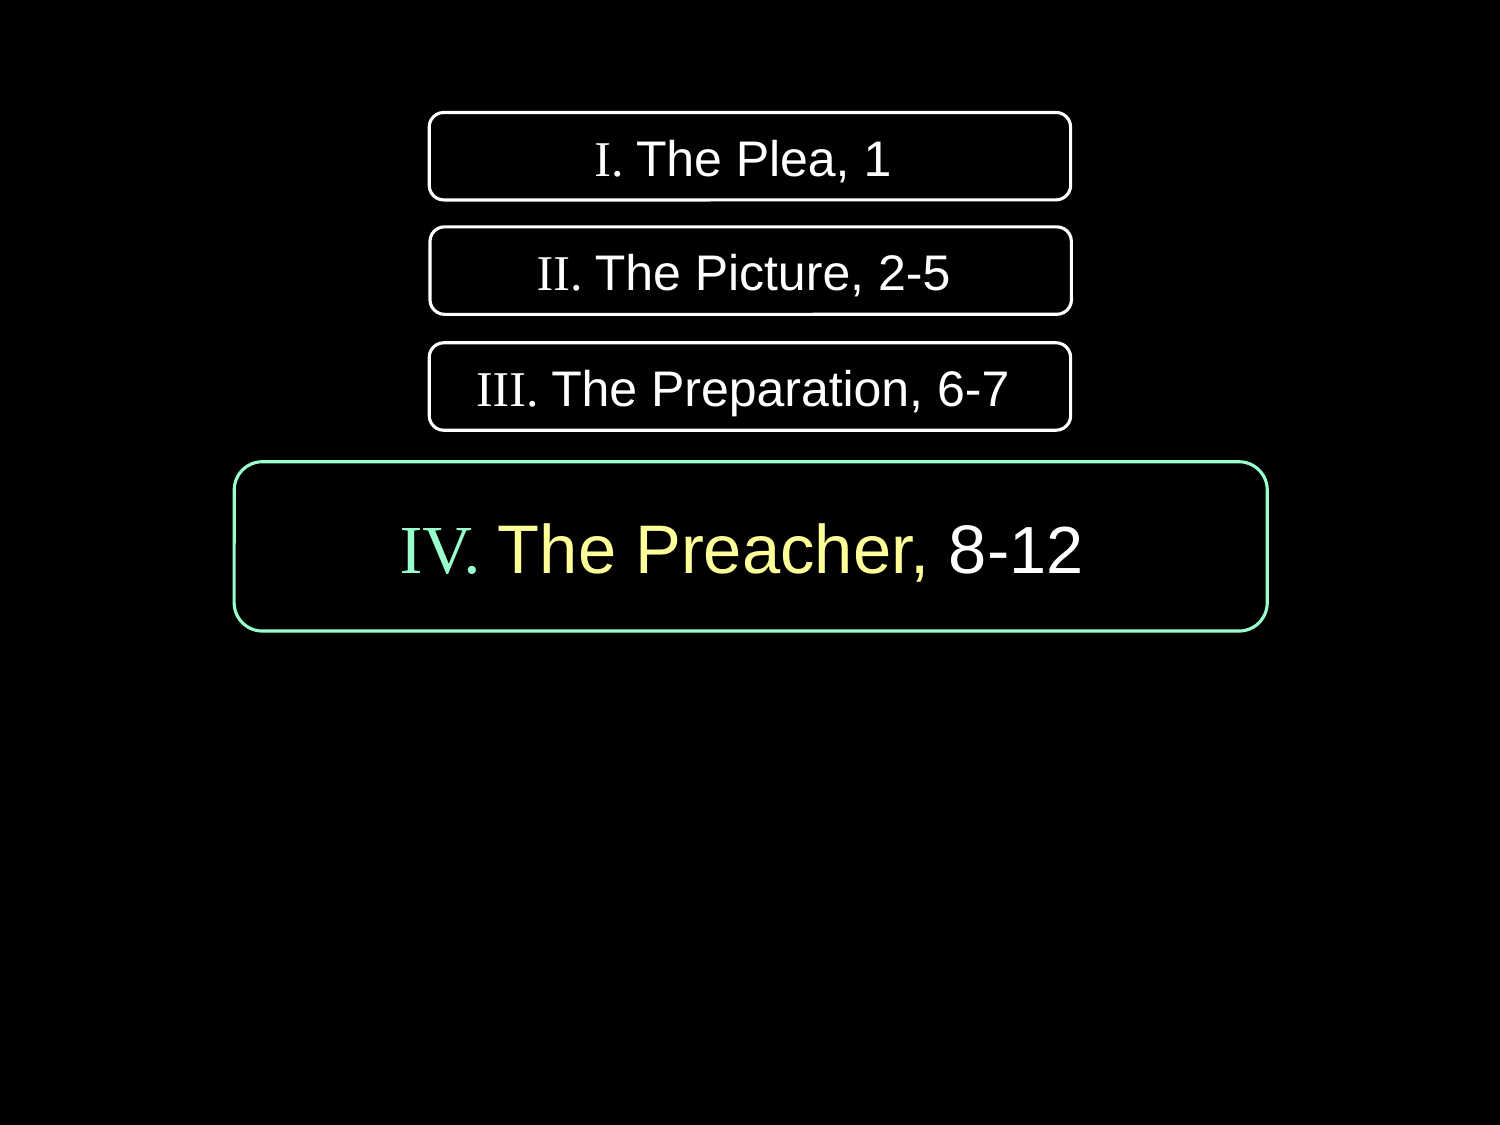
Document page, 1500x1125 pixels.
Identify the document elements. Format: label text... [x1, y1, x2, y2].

text_box II. The Picture, 2-5 [429, 226, 1072, 315]
text_box IV. The Preacher, 8-12 [234, 461, 1268, 632]
text_box III. The Preparation, 6-7 [429, 342, 1071, 431]
text_box I. The Plea, 1 [429, 112, 1071, 200]
